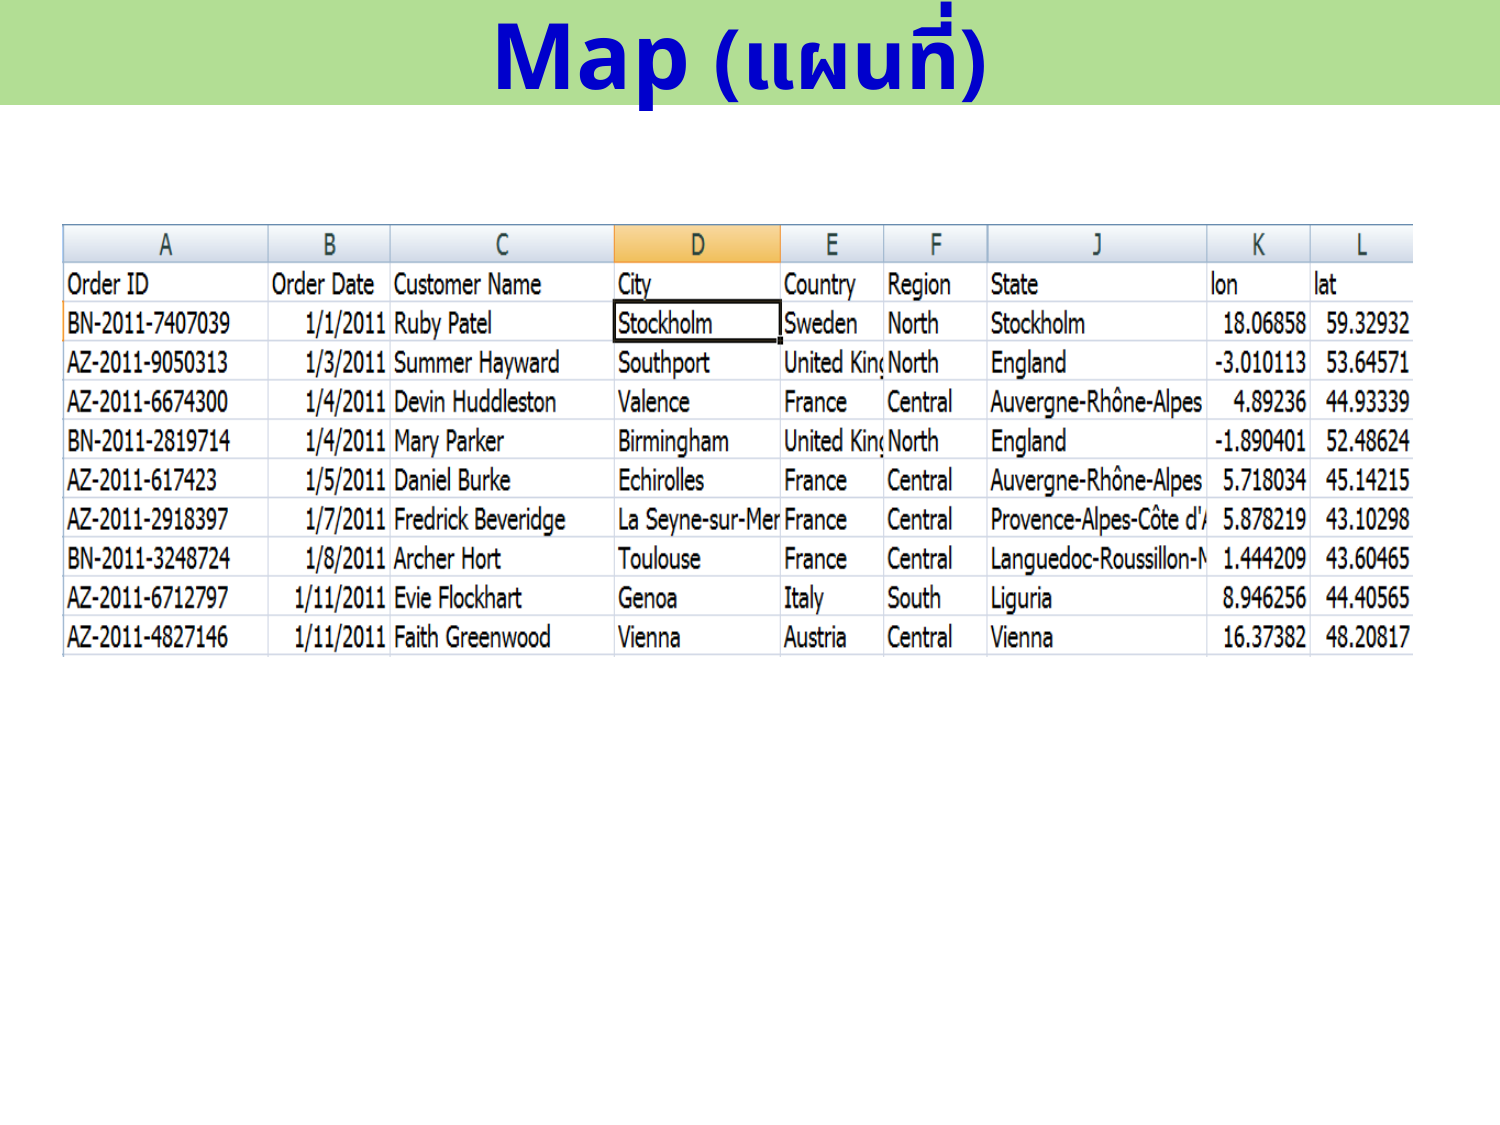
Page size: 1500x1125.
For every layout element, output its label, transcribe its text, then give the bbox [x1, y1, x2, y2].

picture [62, 224, 1413, 657]
text_box Map (แผนที่) [0, 0, 1500, 105]
